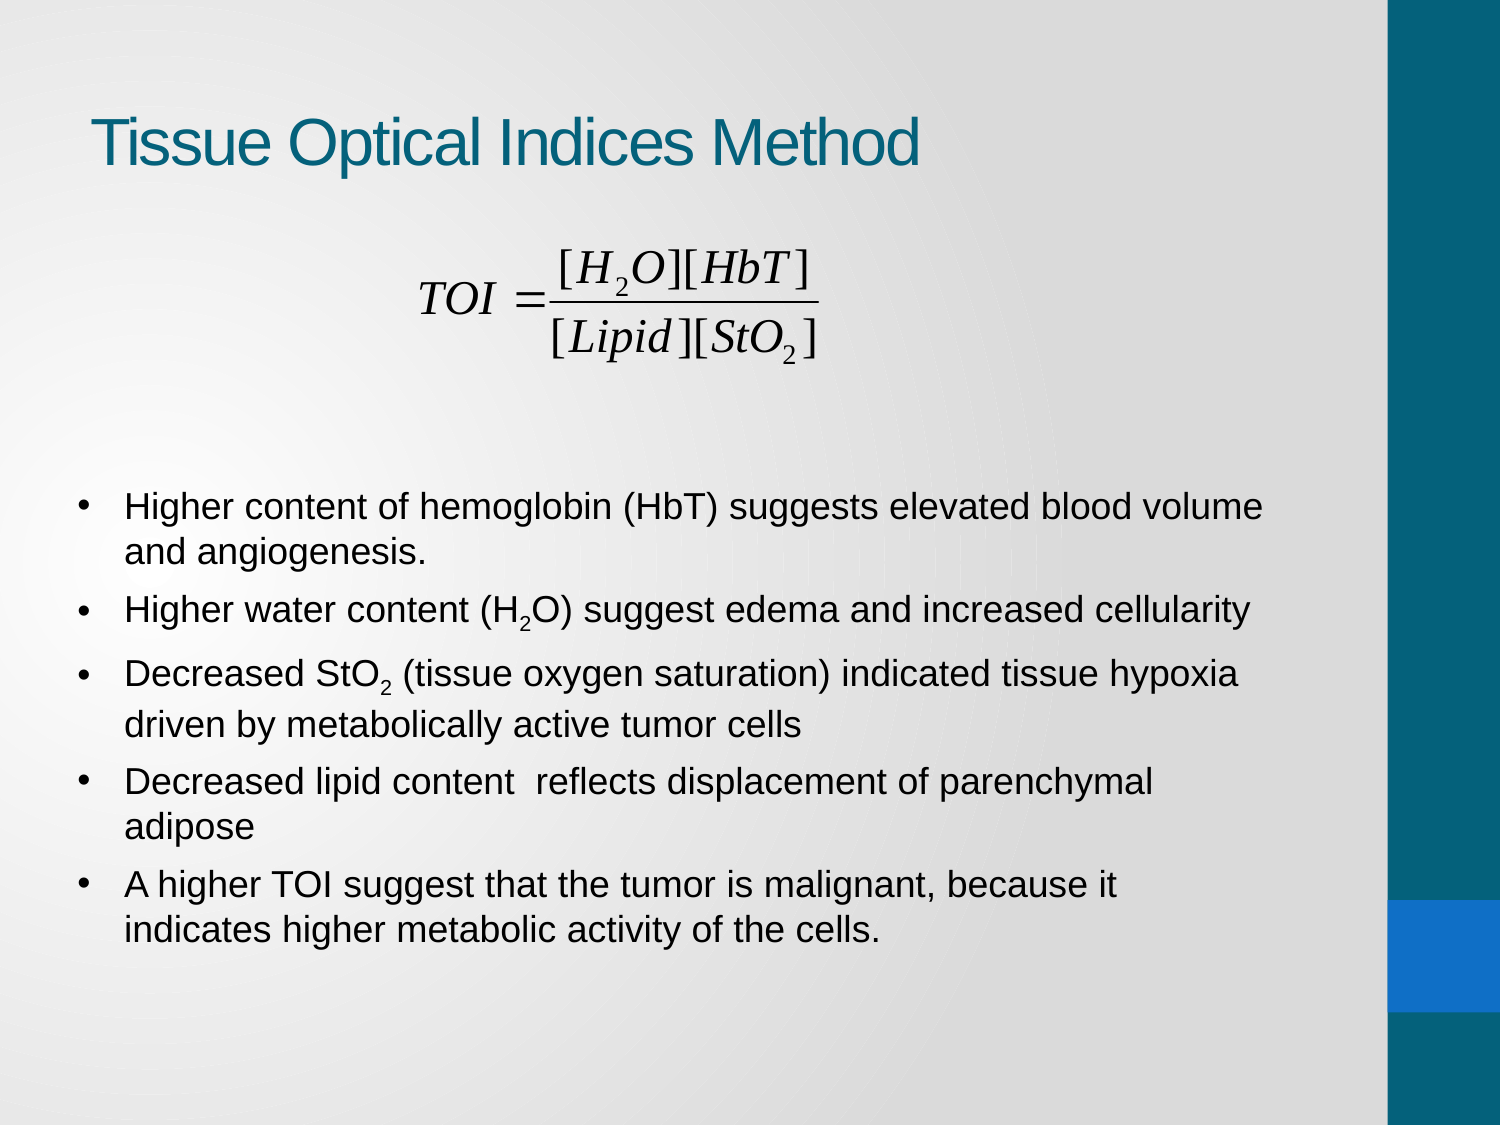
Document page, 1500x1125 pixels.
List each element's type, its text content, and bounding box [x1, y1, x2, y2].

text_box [411, 236, 830, 376]
text_box Higher content of hemoglobin (HbT) suggests elevated blood volume and angiogenesis. Higher water content (H2O) suggest edema and increased cellularity Decreased StO2 (tissue oxygen saturation) indicated tissue hypoxia driven by metabolically active tumor cells Decreased lipid content reflects displacement of parenchymal adipose A higher TOI suggest that the tumor is malignant, because it indicates higher metabolic activity of the cells. [62, 474, 1288, 957]
title Tissue Optical Indices Method [75, 45, 1325, 233]
